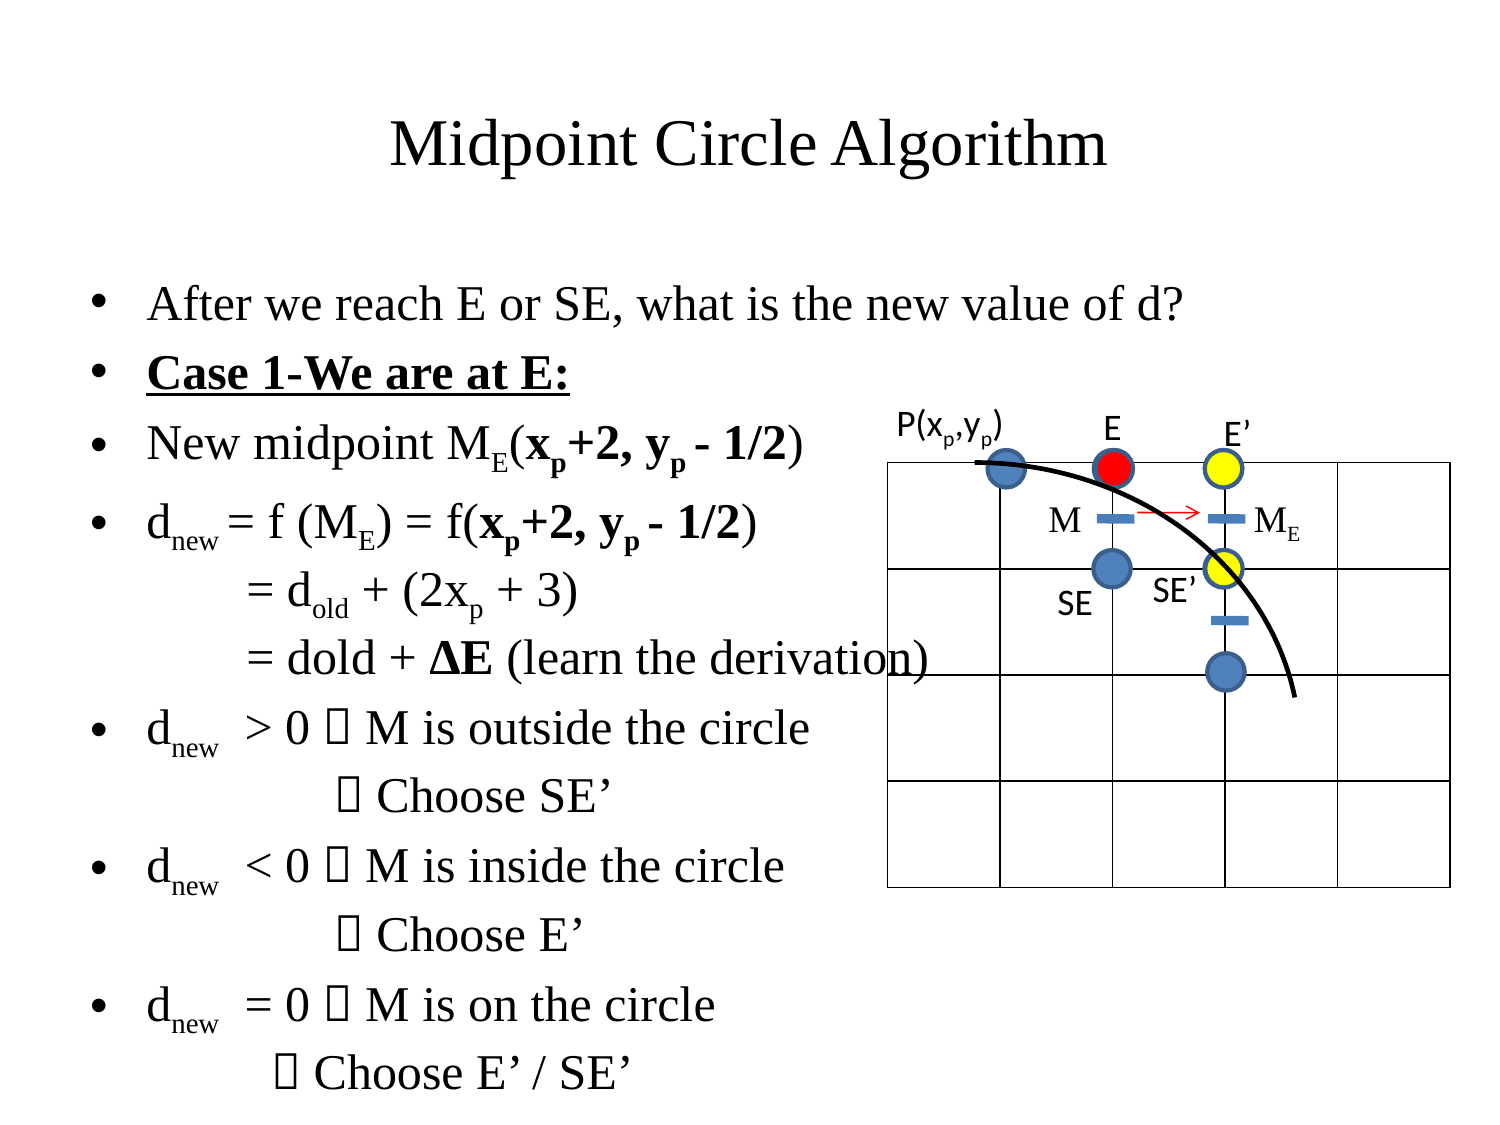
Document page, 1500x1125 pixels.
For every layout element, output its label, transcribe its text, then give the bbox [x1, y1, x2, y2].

text_box P(xp,yp) [860, 398, 1040, 452]
table_header [1119, 463, 1224, 550]
text_box ME [1239, 487, 1316, 554]
table_cell [1338, 782, 1449, 887]
text_box E [1213, 622, 1245, 626]
table_cell [888, 570, 974, 674]
text_box E’ [1198, 398, 1277, 464]
text_box E [1085, 398, 1140, 452]
table_cell [1226, 676, 1337, 780]
table_cell [1113, 709, 1224, 780]
table_cell [1001, 727, 1112, 780]
table_cell [1113, 782, 1224, 887]
table_header [1338, 463, 1449, 568]
table_header [888, 463, 974, 568]
list After we reach E or SE, what is the new value of d? Case 1-We are at E: New midpoint ME(xp+2, yp - 1/2) dnew = f (ME) = f(xp+2, yp - 1/2) = dold + (2xp + 3) = dold + ΔE (learn the derivation) dnew > 0  M is outside the circle  Choose SE’ dnew < 0  M is inside the circle  Choose E’ dnew = 0  M is on the circle  Choose E’ / SE’ [75, 262, 1425, 1125]
table_cell [1338, 570, 1449, 674]
table_header [1027, 463, 1095, 481]
table_cell [1241, 570, 1337, 674]
table_cell [888, 676, 999, 780]
table_cell [1164, 514, 1192, 518]
text_box [1202, 447, 1245, 490]
table_header [1226, 463, 1337, 568]
text_box [1213, 547, 1245, 581]
table_cell [1001, 782, 1112, 887]
title Midpoint Circle Algorithm [75, 45, 1425, 233]
table_cell [1338, 676, 1449, 780]
text_box [987, 452, 1027, 465]
text_box [974, 461, 1296, 749]
table_cell [1226, 782, 1337, 887]
text_box E [1140, 514, 1169, 518]
text_box [1093, 452, 1136, 490]
table_cell [888, 782, 999, 887]
